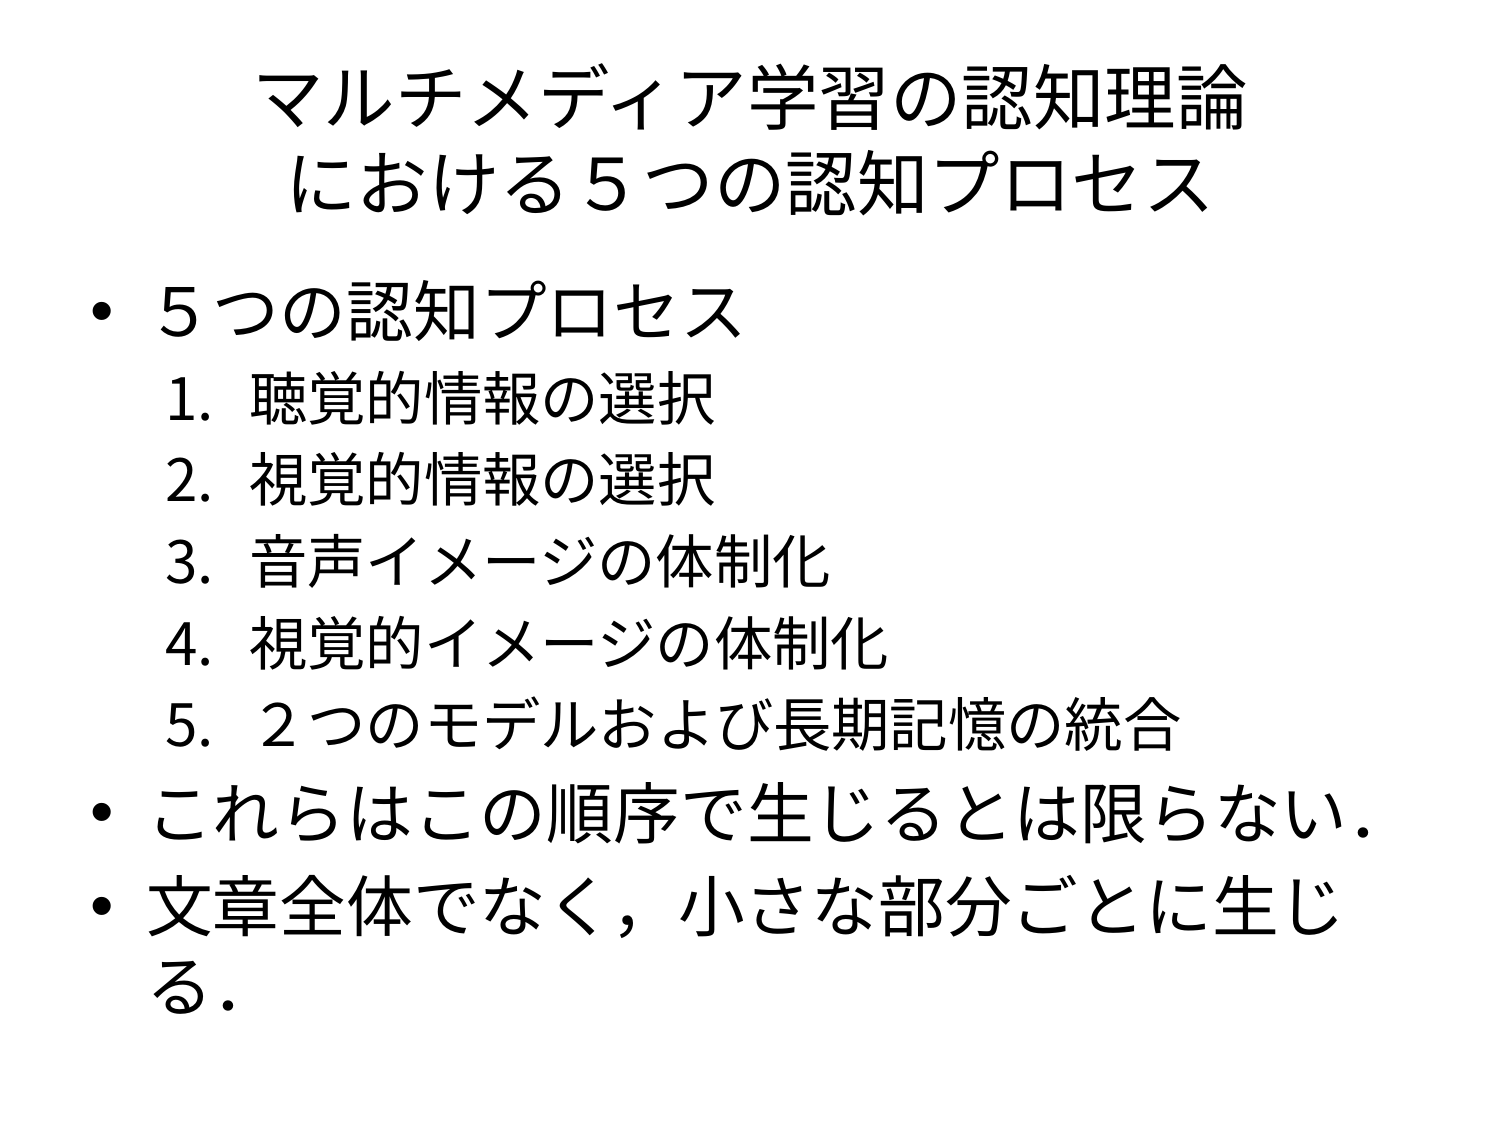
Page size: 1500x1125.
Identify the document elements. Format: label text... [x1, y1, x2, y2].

list ５つの認知プロセス 聴覚的情報の選択 視覚的情報の選択 音声イメージの体制化 視覚的イメージの体制化 ２つのモデルおよび長期記憶の統合 これらはこの順序で生じるとは限らない． 文章全体でなく，小さな部分ごとに生じる． [75, 262, 1425, 1005]
title マルチメディア学習の認知理論 における５つの認知プロセス [75, 45, 1425, 233]
